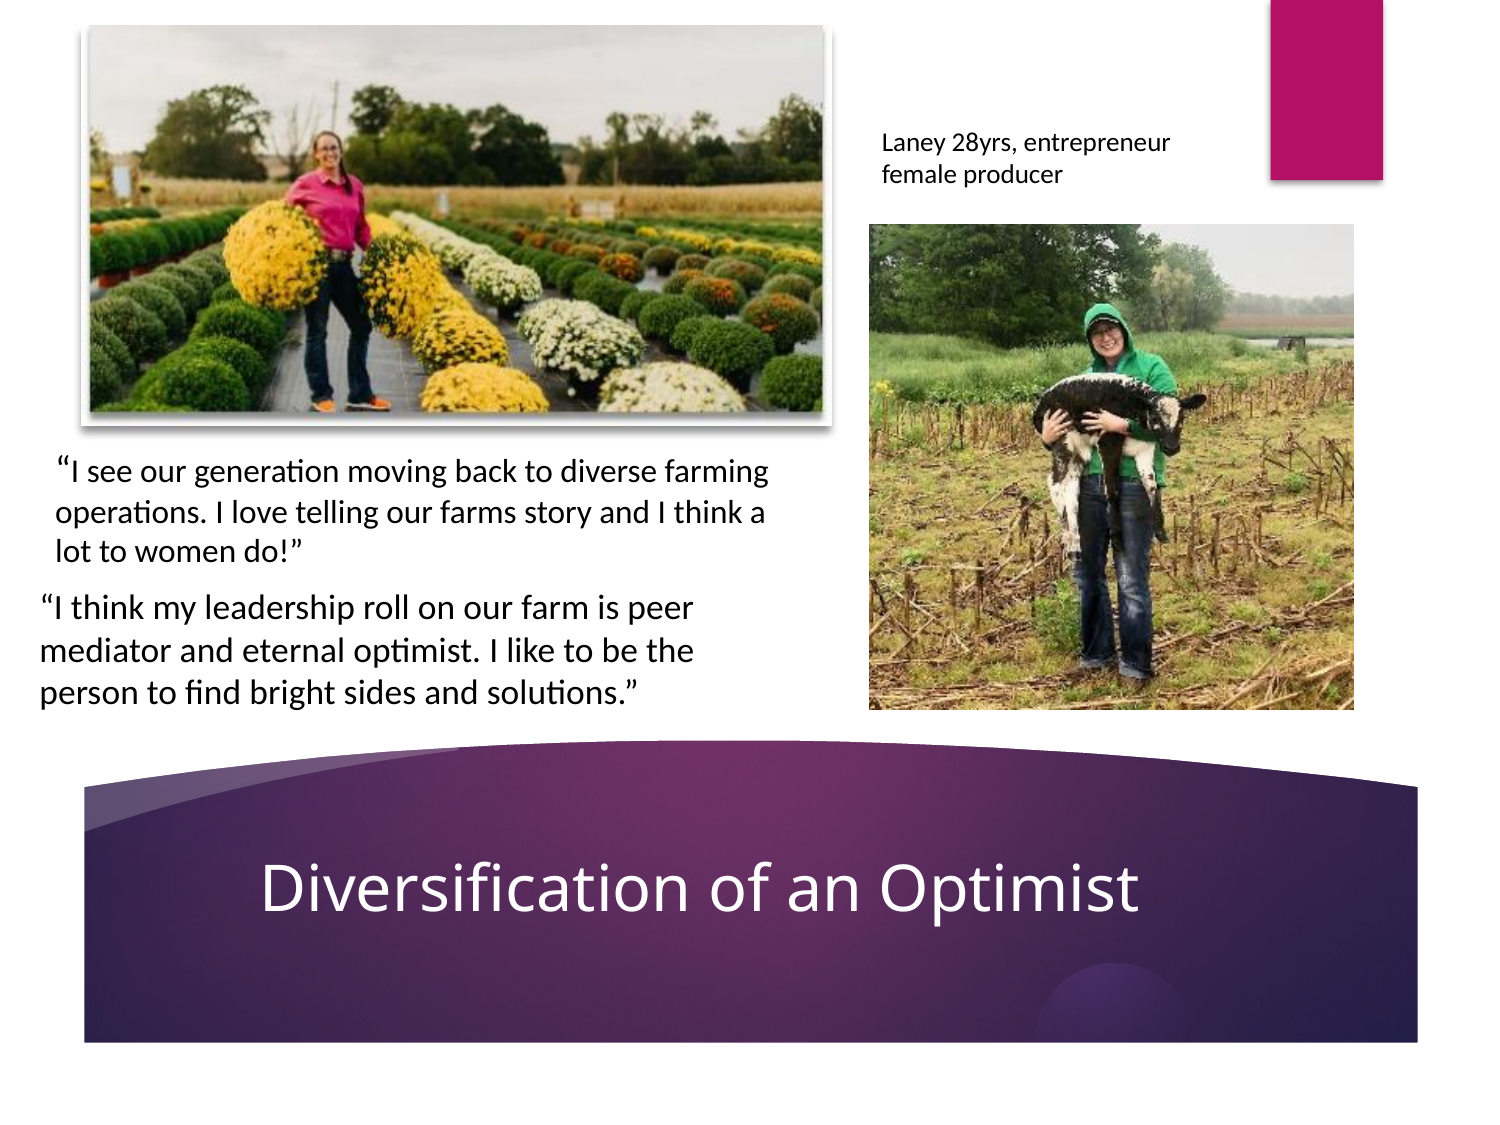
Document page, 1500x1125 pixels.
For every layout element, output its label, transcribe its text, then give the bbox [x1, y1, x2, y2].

picture [85, 741, 1417, 1042]
text_box Laney 28yrs, entrepreneur female producer [874, 116, 1221, 197]
picture [869, 224, 1354, 710]
title Diversification of an Optimist [172, 838, 1228, 933]
picture [81, 24, 832, 426]
text_box “I see our generation moving back to diverse farming operations. I love telling our farms story and I think a lot to women do!” [47, 437, 815, 578]
text_box “I think my leadership roll on our farm is peer mediator and eternal optimist. I like to be the person to find bright sides and solutions.” [31, 576, 799, 720]
